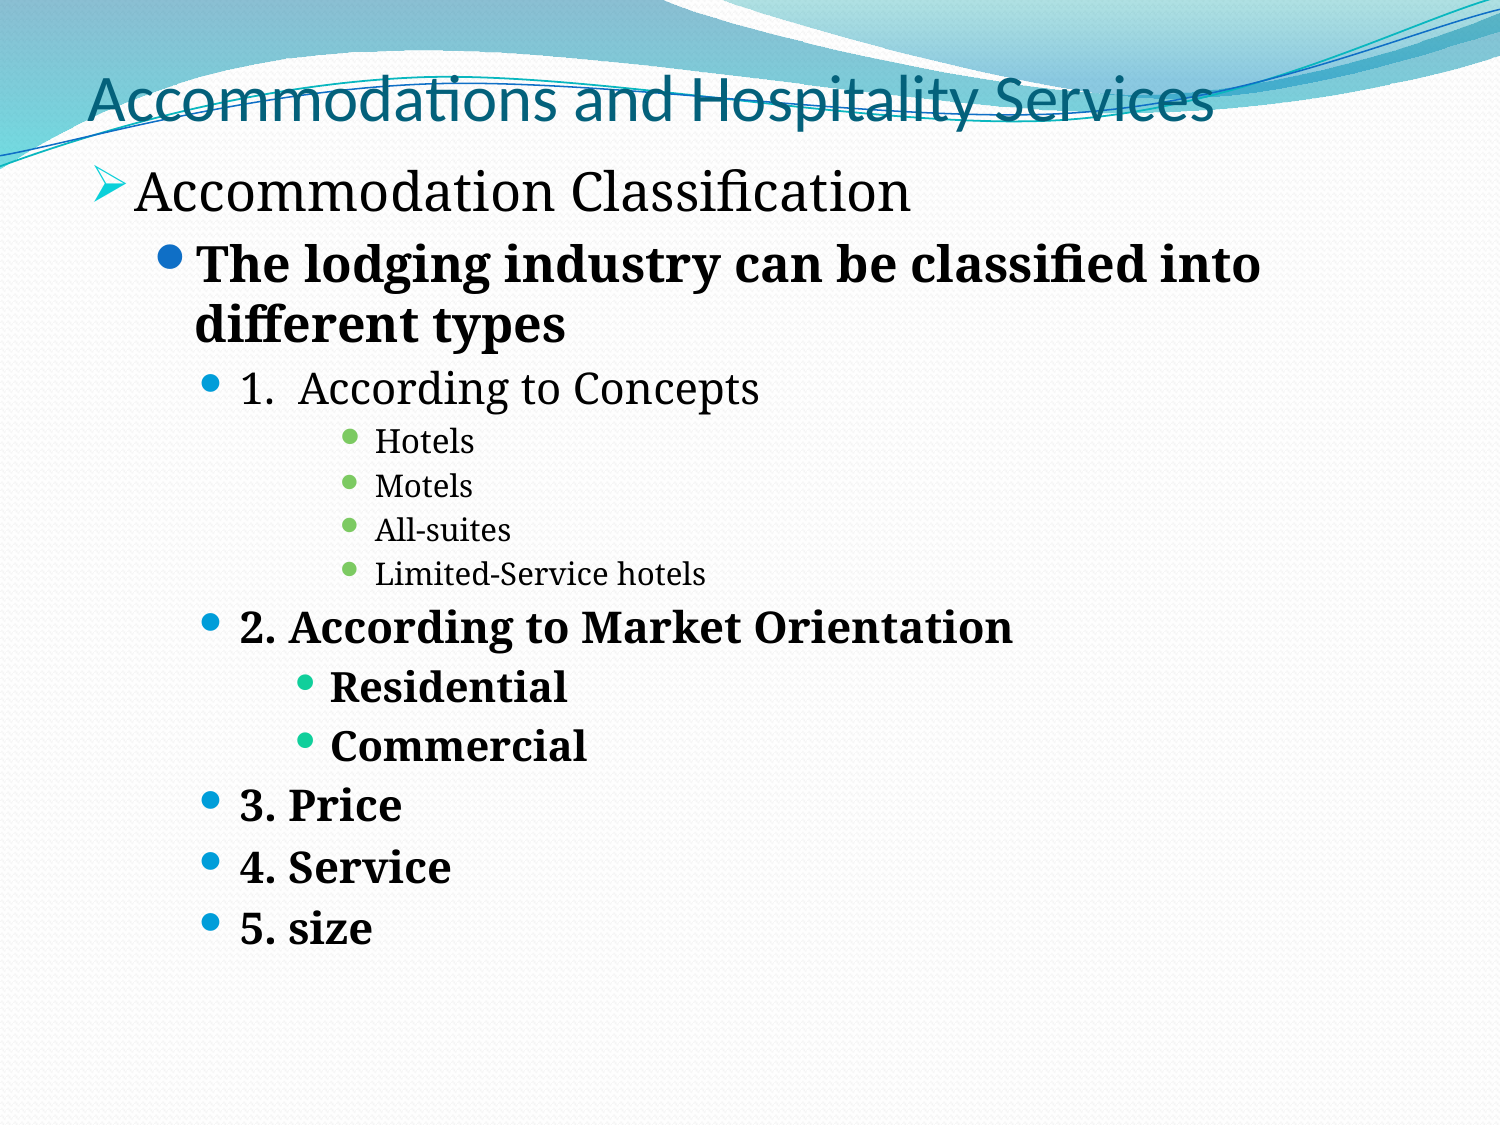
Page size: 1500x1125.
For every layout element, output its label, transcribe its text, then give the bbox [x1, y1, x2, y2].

title Accommodations and Hospitality Services [87, 37, 1438, 135]
list Accommodation Classification The lodging industry can be classified into different types 1. According to Concepts Hotels Motels All-suites Limited-Service hotels 2. According to Market Orientation Residential Commercial 3. Price 4. Service 5. size [75, 149, 1425, 1038]
